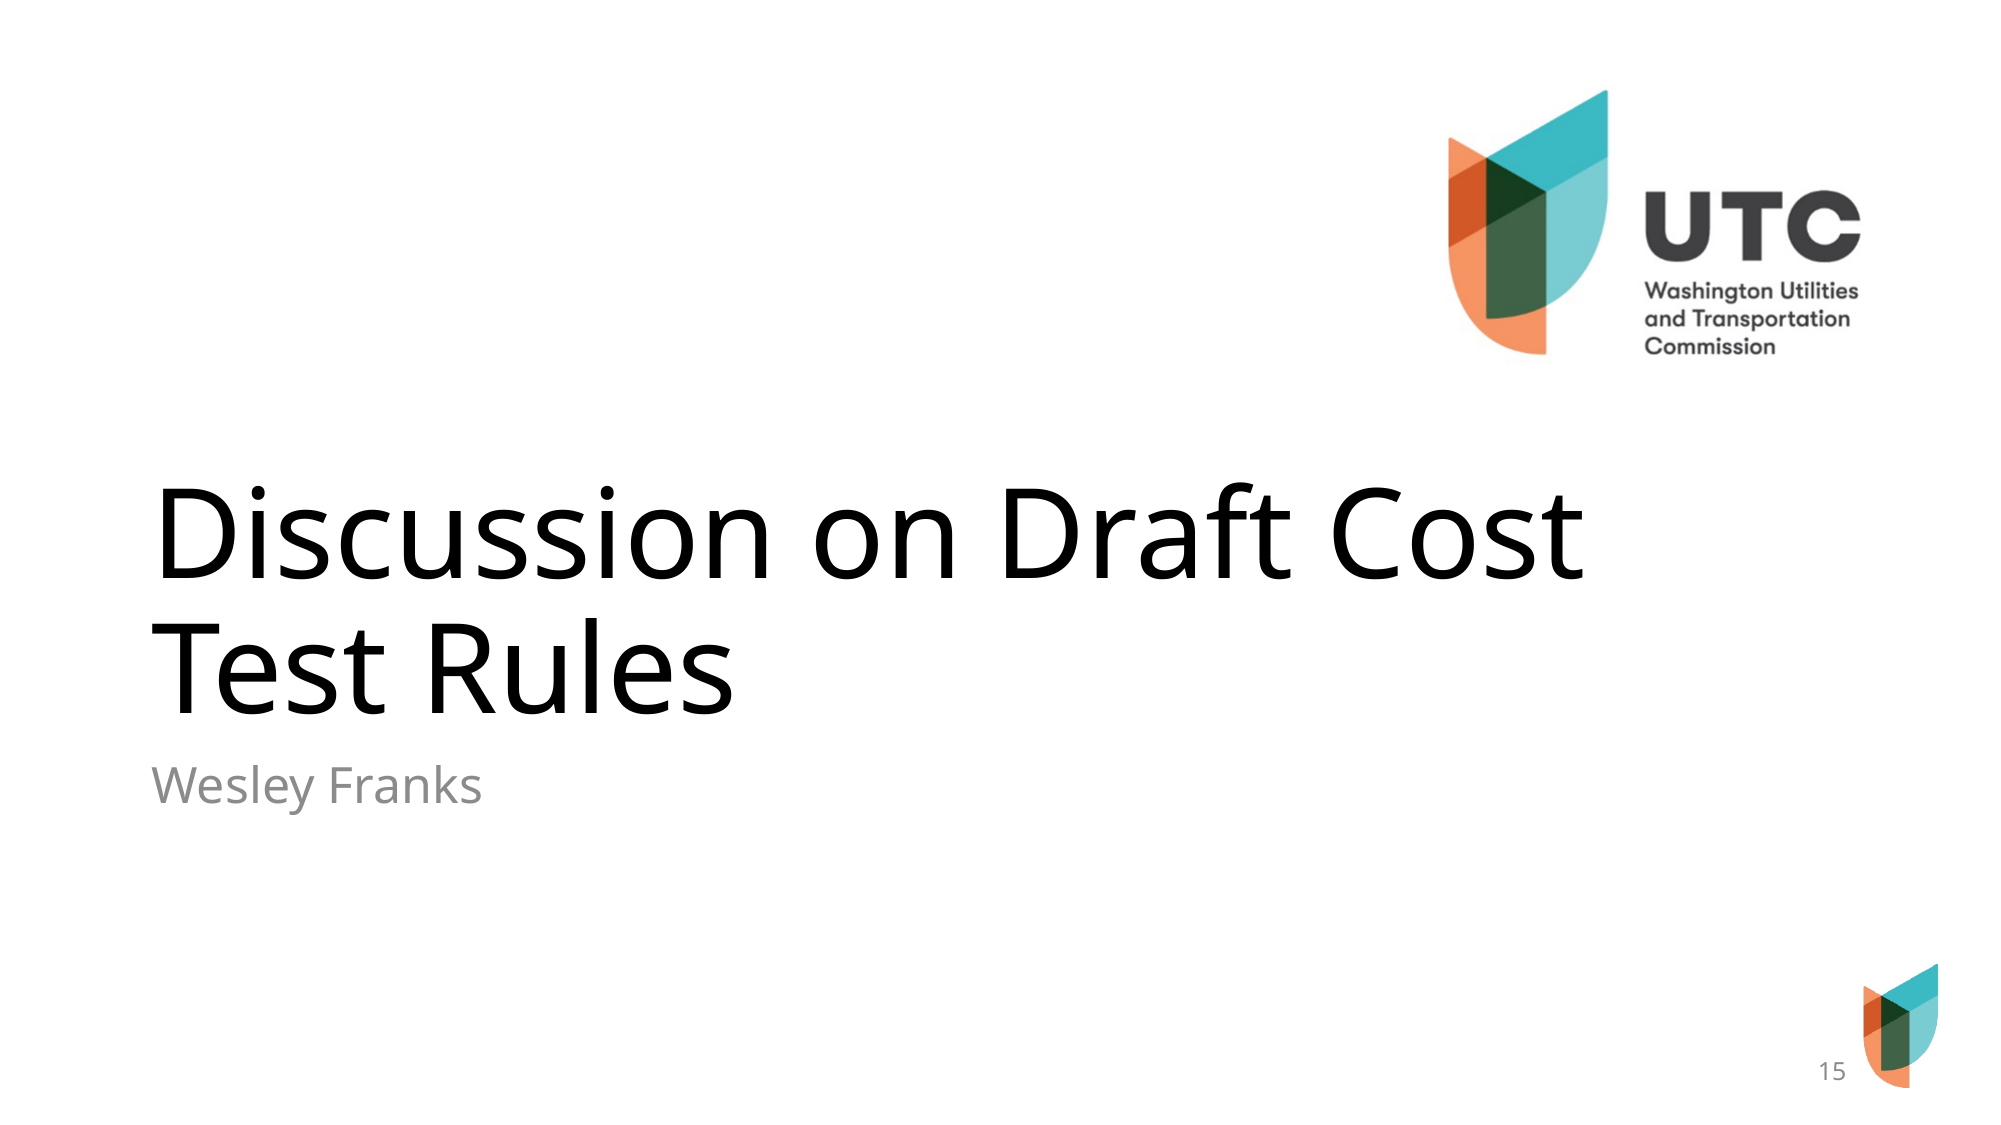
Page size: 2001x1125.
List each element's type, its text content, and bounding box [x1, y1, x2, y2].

list Wesley Franks [136, 752, 1862, 999]
slide_number 15 [1412, 1042, 1862, 1103]
picture [1337, 10, 1972, 435]
title Discussion on Draft Cost Test Rules [136, 280, 1862, 749]
picture [1801, 926, 2000, 1125]
